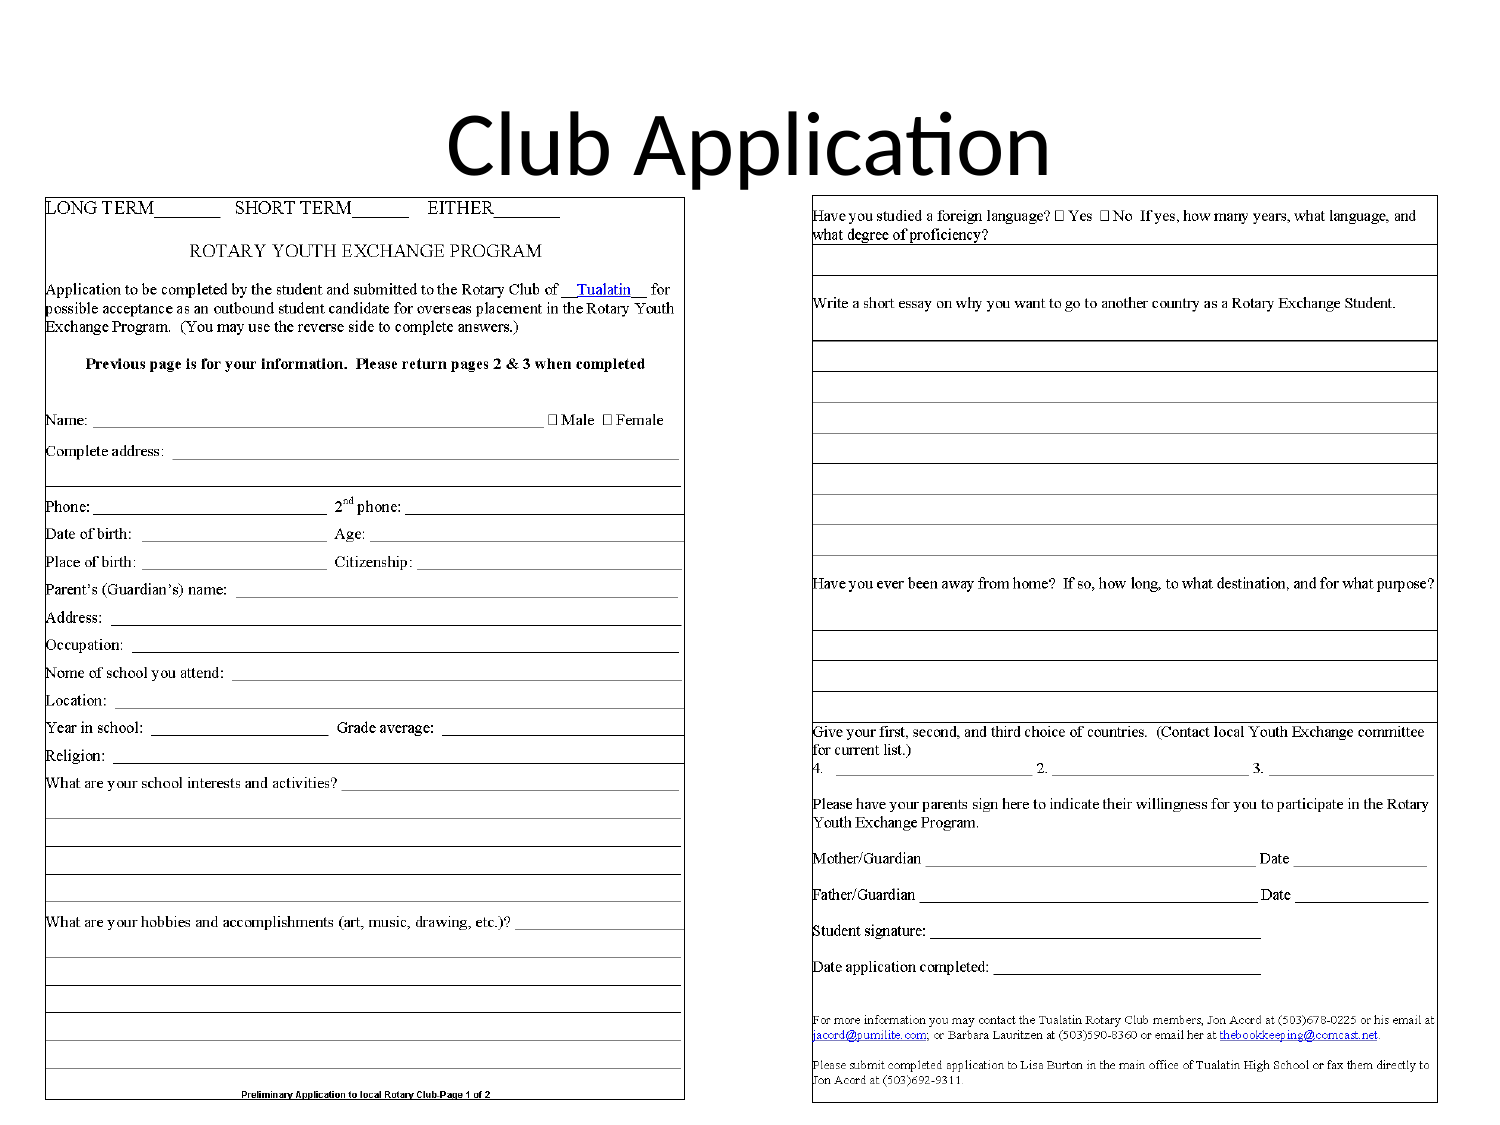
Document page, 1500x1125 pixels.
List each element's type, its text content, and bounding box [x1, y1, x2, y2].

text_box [45, 196, 685, 1101]
title Club Application [75, 45, 1425, 233]
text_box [812, 195, 1438, 1103]
